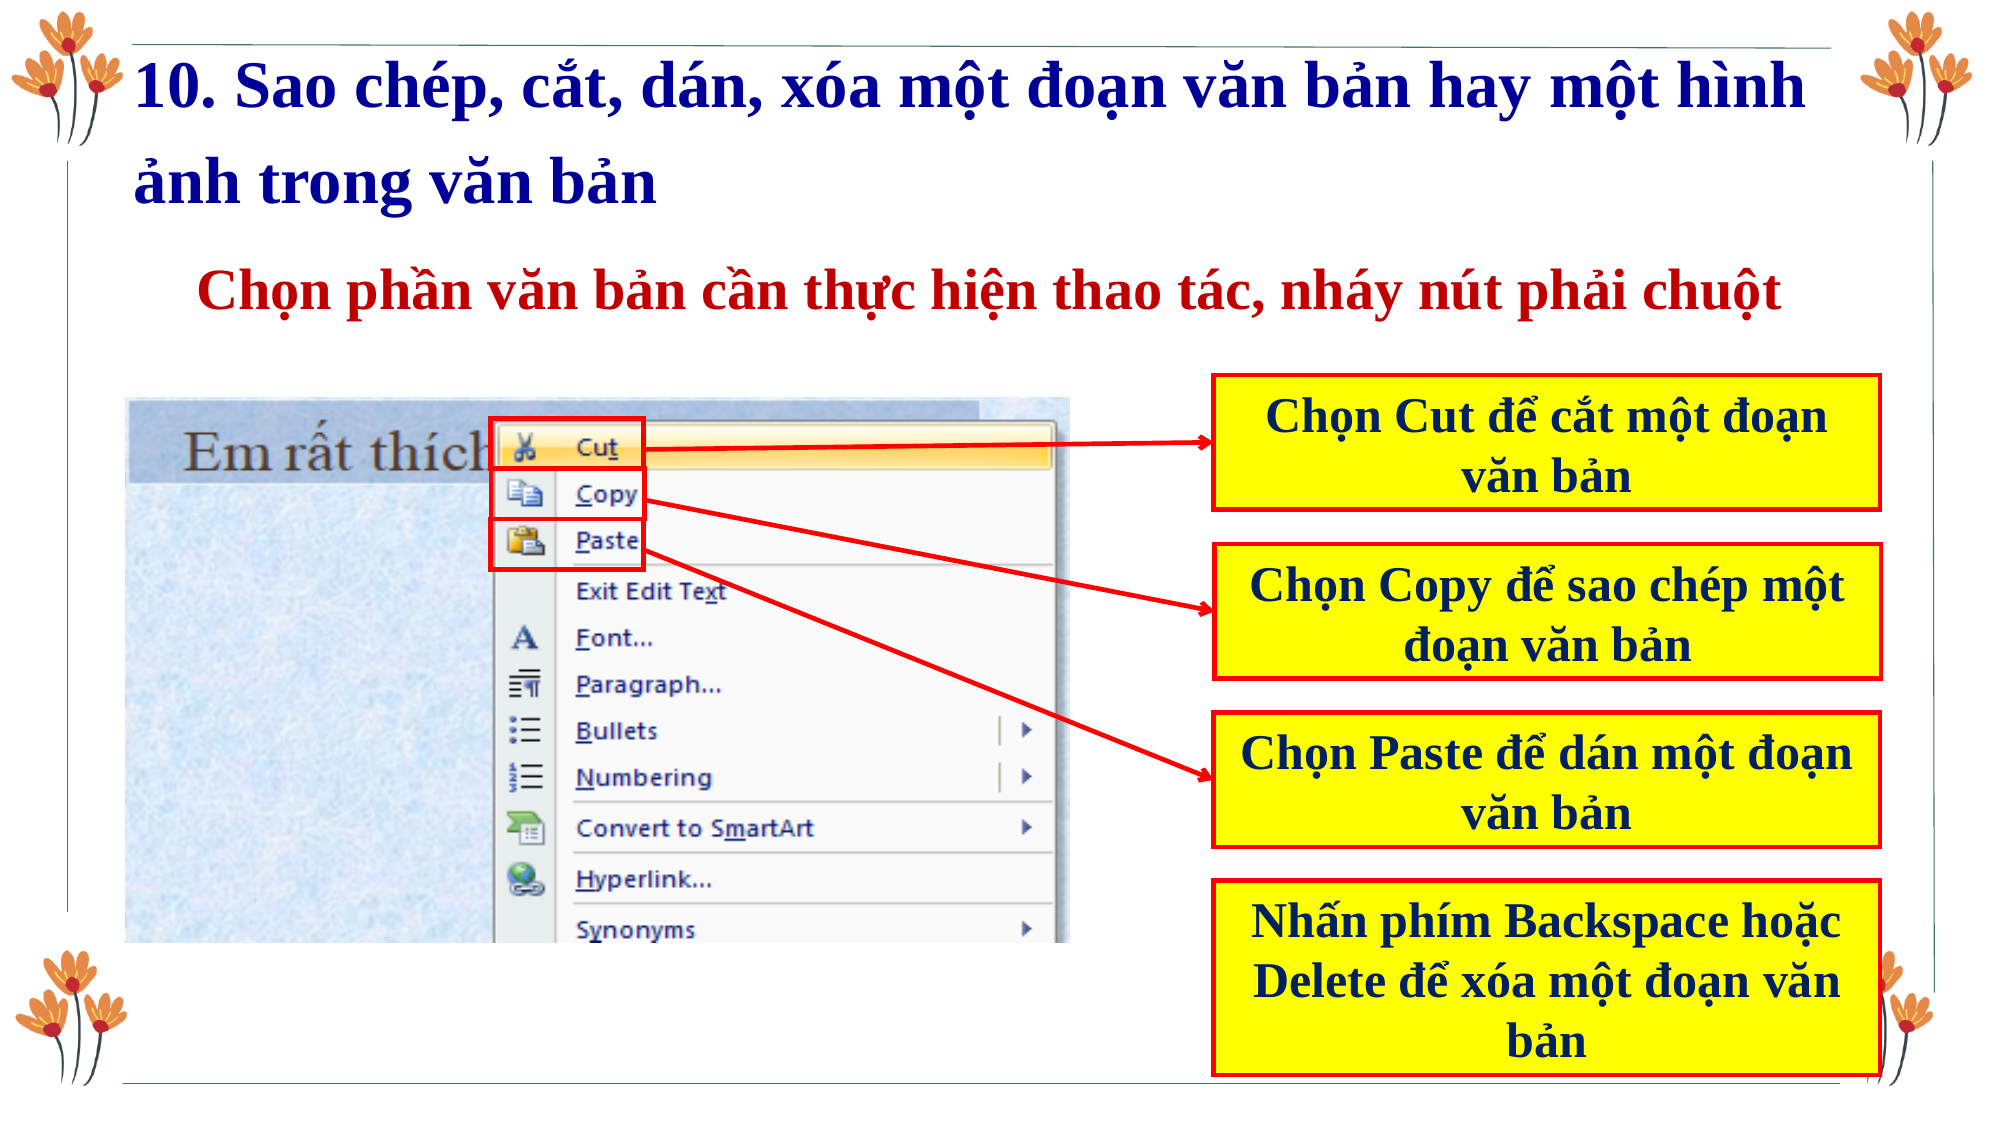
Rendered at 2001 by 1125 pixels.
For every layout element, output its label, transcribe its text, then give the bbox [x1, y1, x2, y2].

picture [124, 397, 1070, 943]
text_box Chọn Cut để cắt một đoạn văn bản [1213, 374, 1881, 510]
title 10. Sao chép, cắt, dán, xóa một đoạn văn bản hay một hình ảnh trong văn bản [118, 42, 1844, 200]
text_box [643, 499, 1215, 613]
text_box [643, 549, 1214, 781]
text_box Chọn Paste để dán một đoạn văn bản [1213, 712, 1881, 848]
picture [11, 11, 123, 147]
text_box Chọn Copy để sao chép một đoạn văn bản [1214, 543, 1881, 679]
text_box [132, 44, 1832, 49]
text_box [643, 443, 1214, 450]
picture [15, 950, 127, 1086]
picture [1821, 950, 1933, 1086]
text_box Nhấn phím Backspace hoặc Delete để xóa một đoạn văn bản [1213, 880, 1881, 1076]
picture [1860, 11, 1972, 147]
text_box Chọn phần văn bản cần thực hiện thao tác, nháy nút phải chuột [181, 199, 1907, 358]
